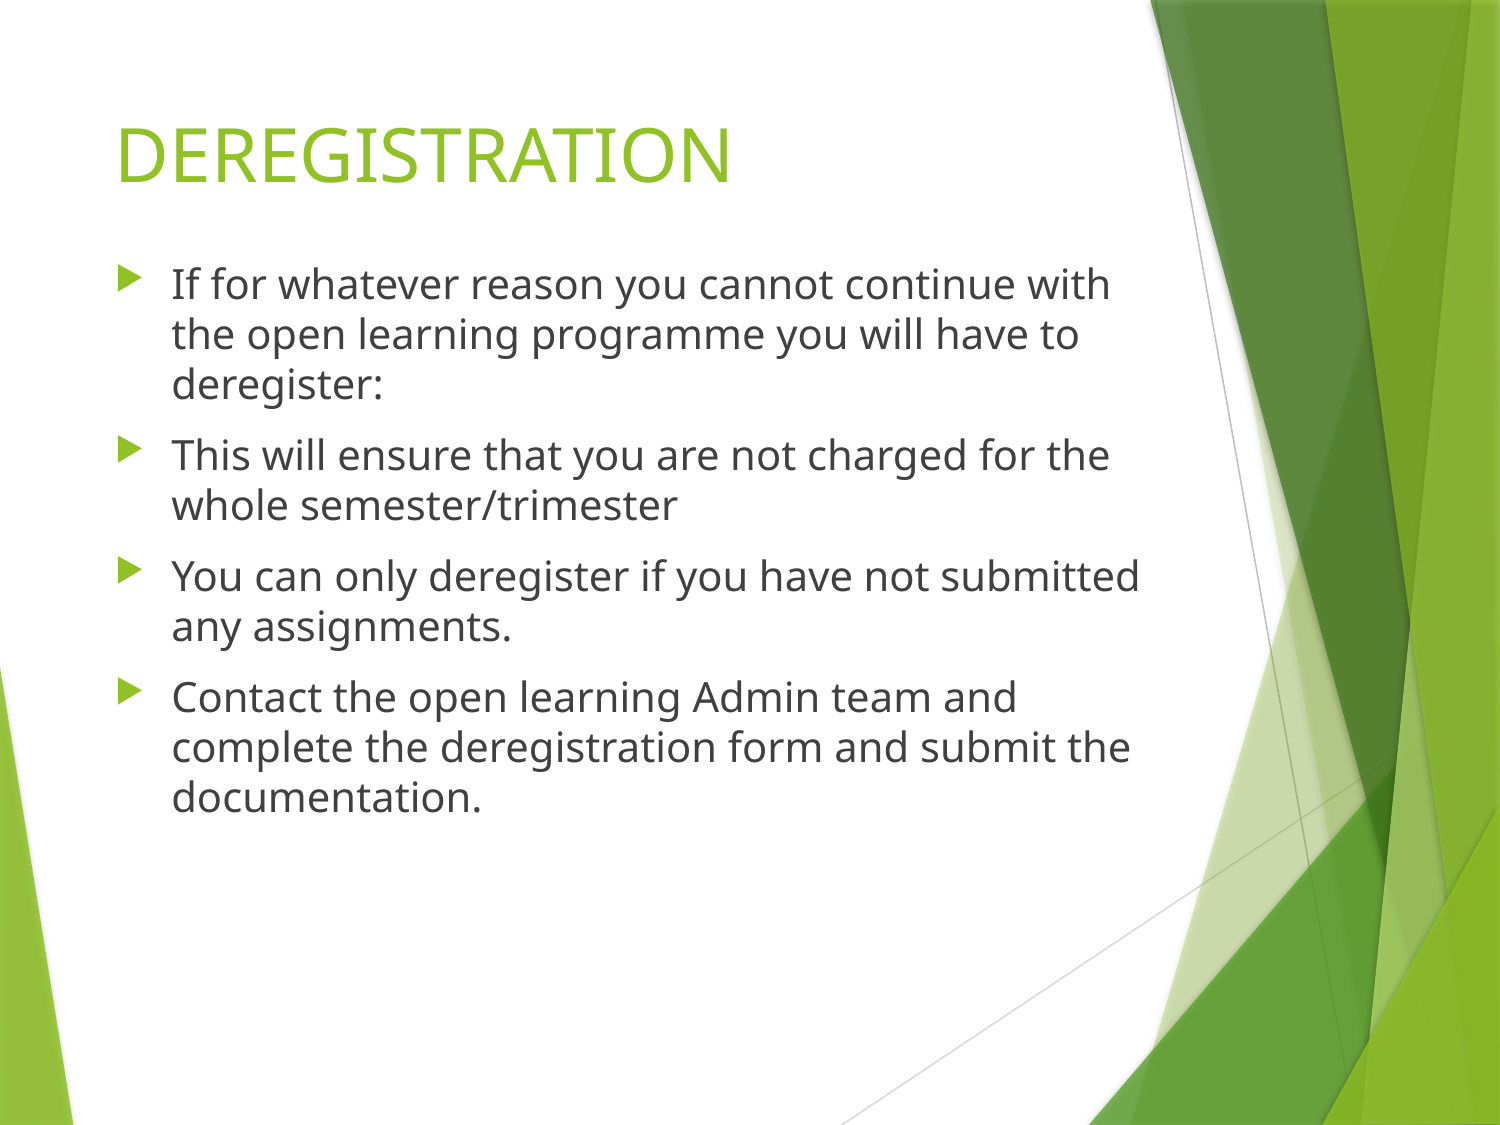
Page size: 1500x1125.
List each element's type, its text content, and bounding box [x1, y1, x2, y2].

title DEREGISTRATION [99, 99, 1142, 249]
list If for whatever reason you cannot continue with the open learning programme you will have to deregister: This will ensure that you are not charged for the whole semester/trimester You can only deregister if you have not submitted any assignments. Contact the open learning Admin team and complete the deregistration form and submit the documentation. [99, 249, 1175, 991]
